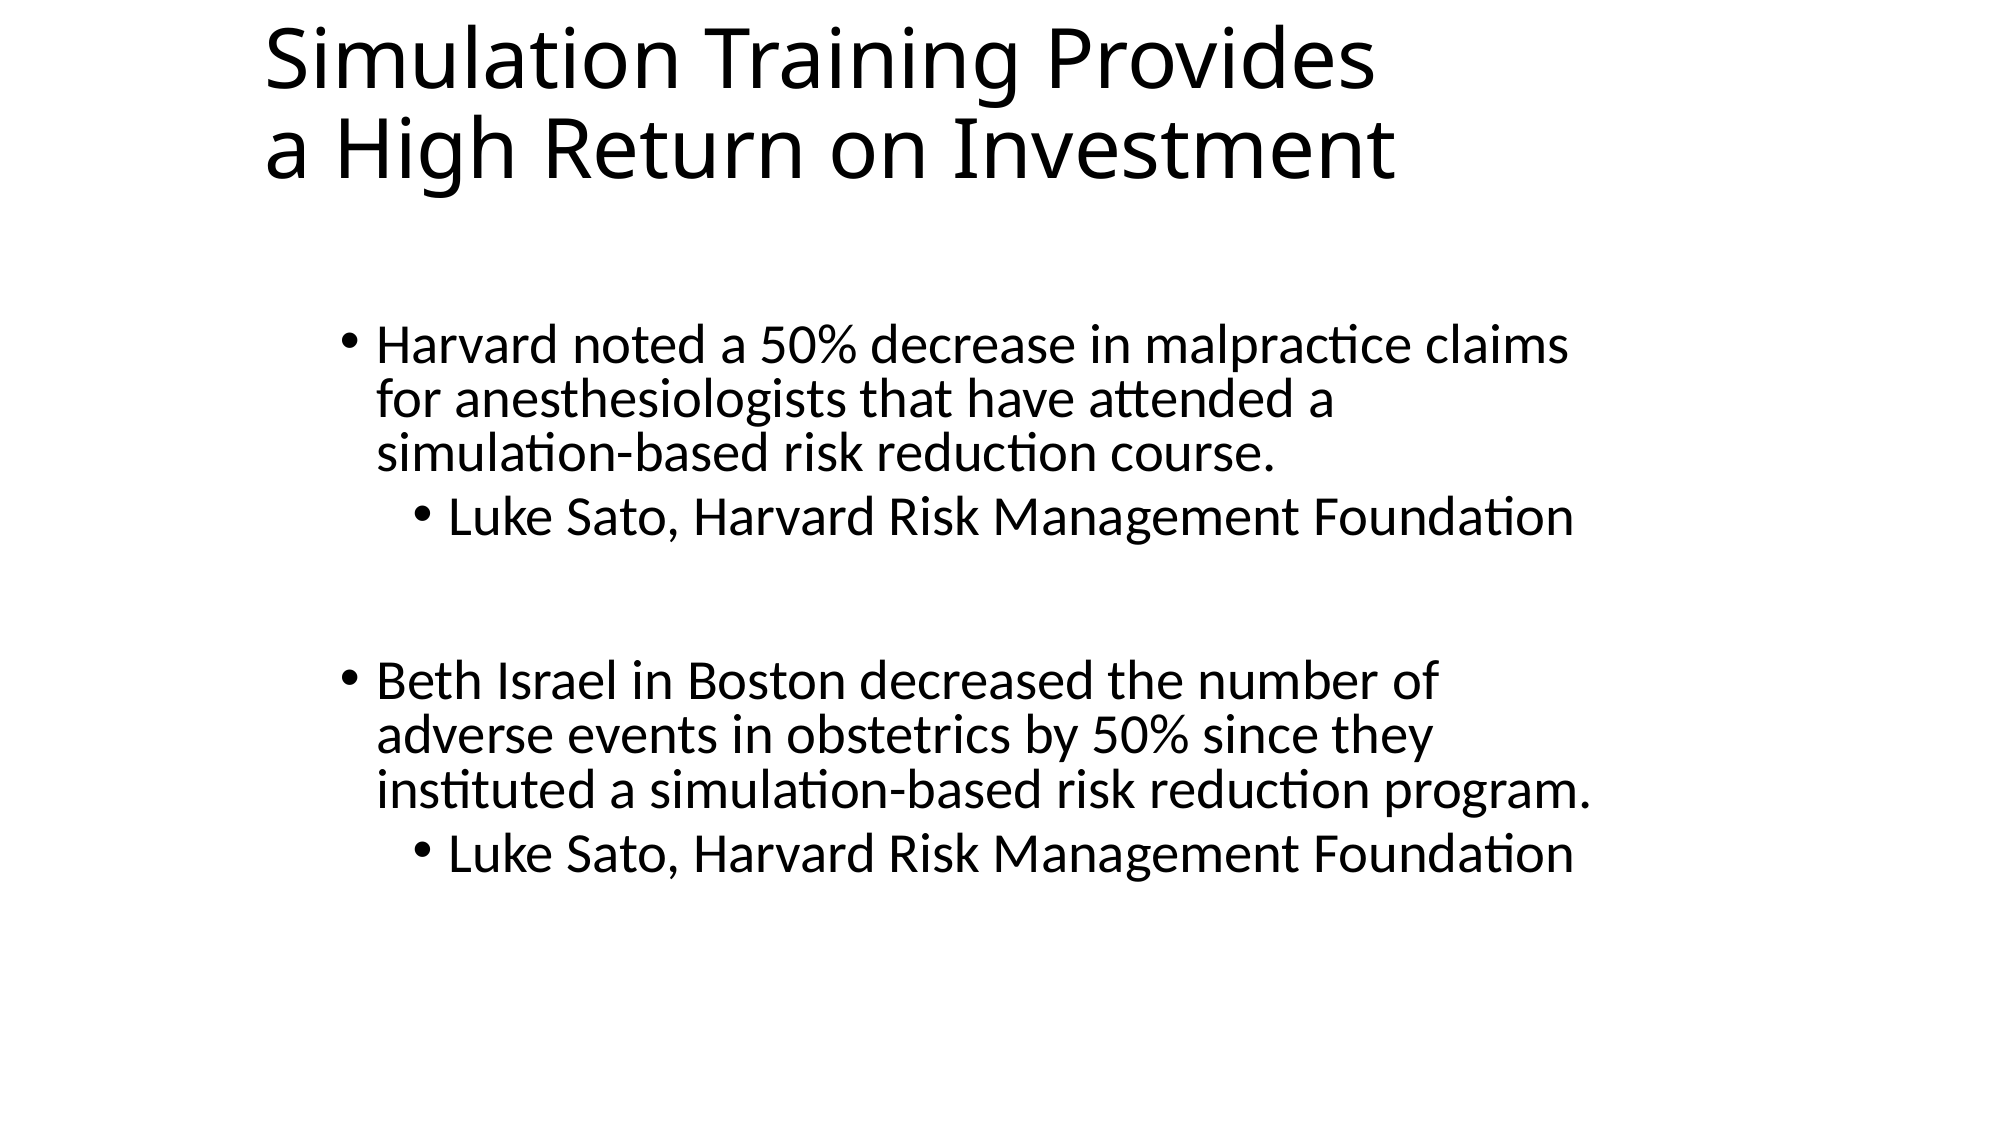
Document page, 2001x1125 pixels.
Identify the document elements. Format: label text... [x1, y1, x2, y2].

list Harvard noted a 50% decrease in malpractice claims for anesthesiologists that have attended a simulation-based risk reduction course. Luke Sato, Harvard Risk Management Foundation Beth Israel in Boston decreased the number of adverse events in obstetrics by 50% since they instituted a simulation-based risk reduction program. Luke Sato, Harvard Risk Management Foundation [324, 312, 1613, 1038]
title Simulation Training Provides a High Return on Investment [249, 37, 1425, 175]
